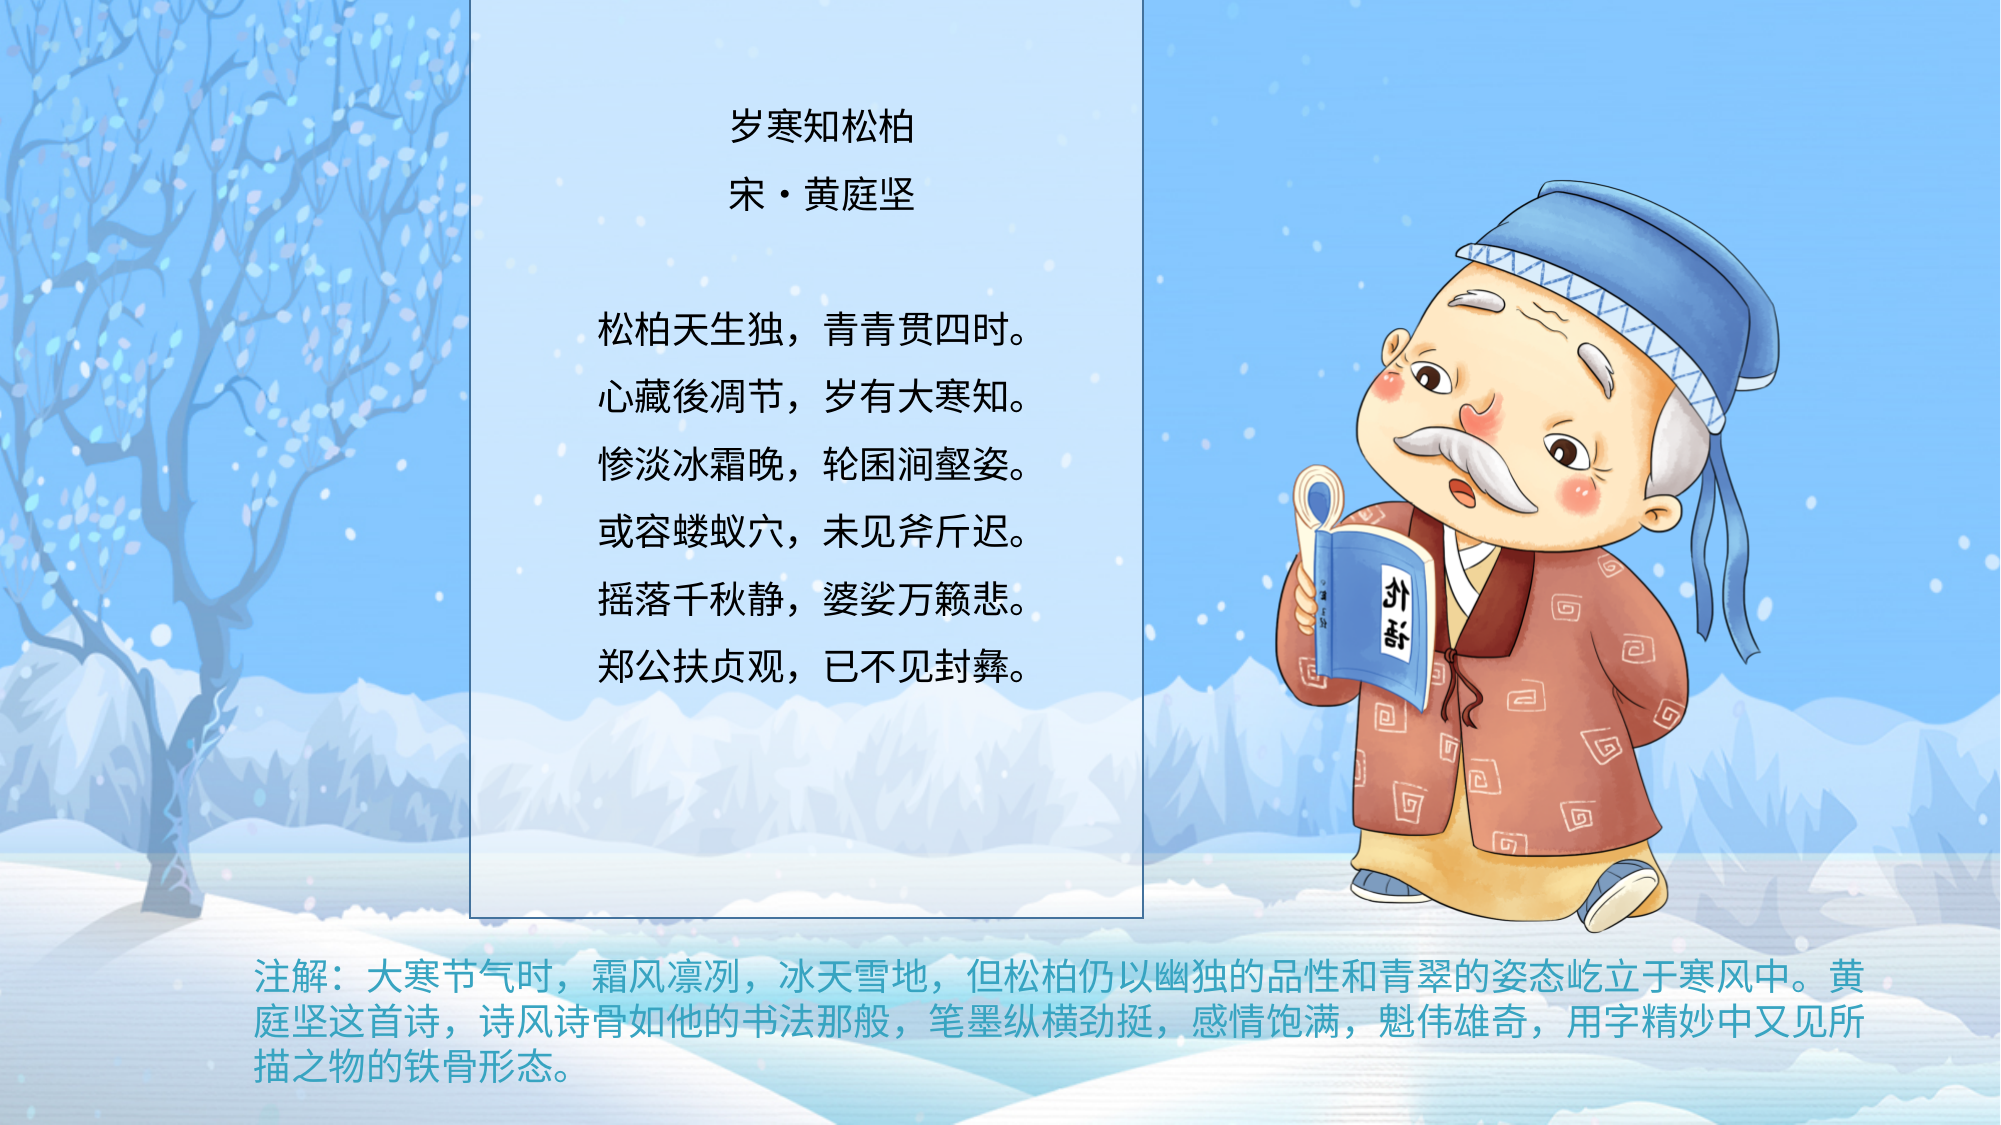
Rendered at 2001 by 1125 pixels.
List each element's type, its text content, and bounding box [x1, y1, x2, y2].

text_box [469, 0, 1144, 919]
picture [0, 0, 2001, 1125]
text_box 注解：大寒节气时，霜风凛冽，冰天雪地，但松柏仍以幽独的品性和青翠的姿态屹立于寒风中。黄庭坚这首诗，诗风诗骨如他的书法那般，笔墨纵横劲挺，感情饱满，魁伟雄奇，用字精妙中又见所描之物的铁骨形态。 [239, 945, 1897, 1096]
text_box 岁寒知松柏 宋•黄庭坚 松柏天生独，青青贯四时。 心藏後凋节，岁有大寒知。 惨淡冰霜晚，轮囷涧壑姿。 或容蝼蚁穴，未见斧斤迟。 摇落千秋静，婆娑万籁悲。 郑公扶贞观，已不见封彝。 [514, 73, 1130, 741]
